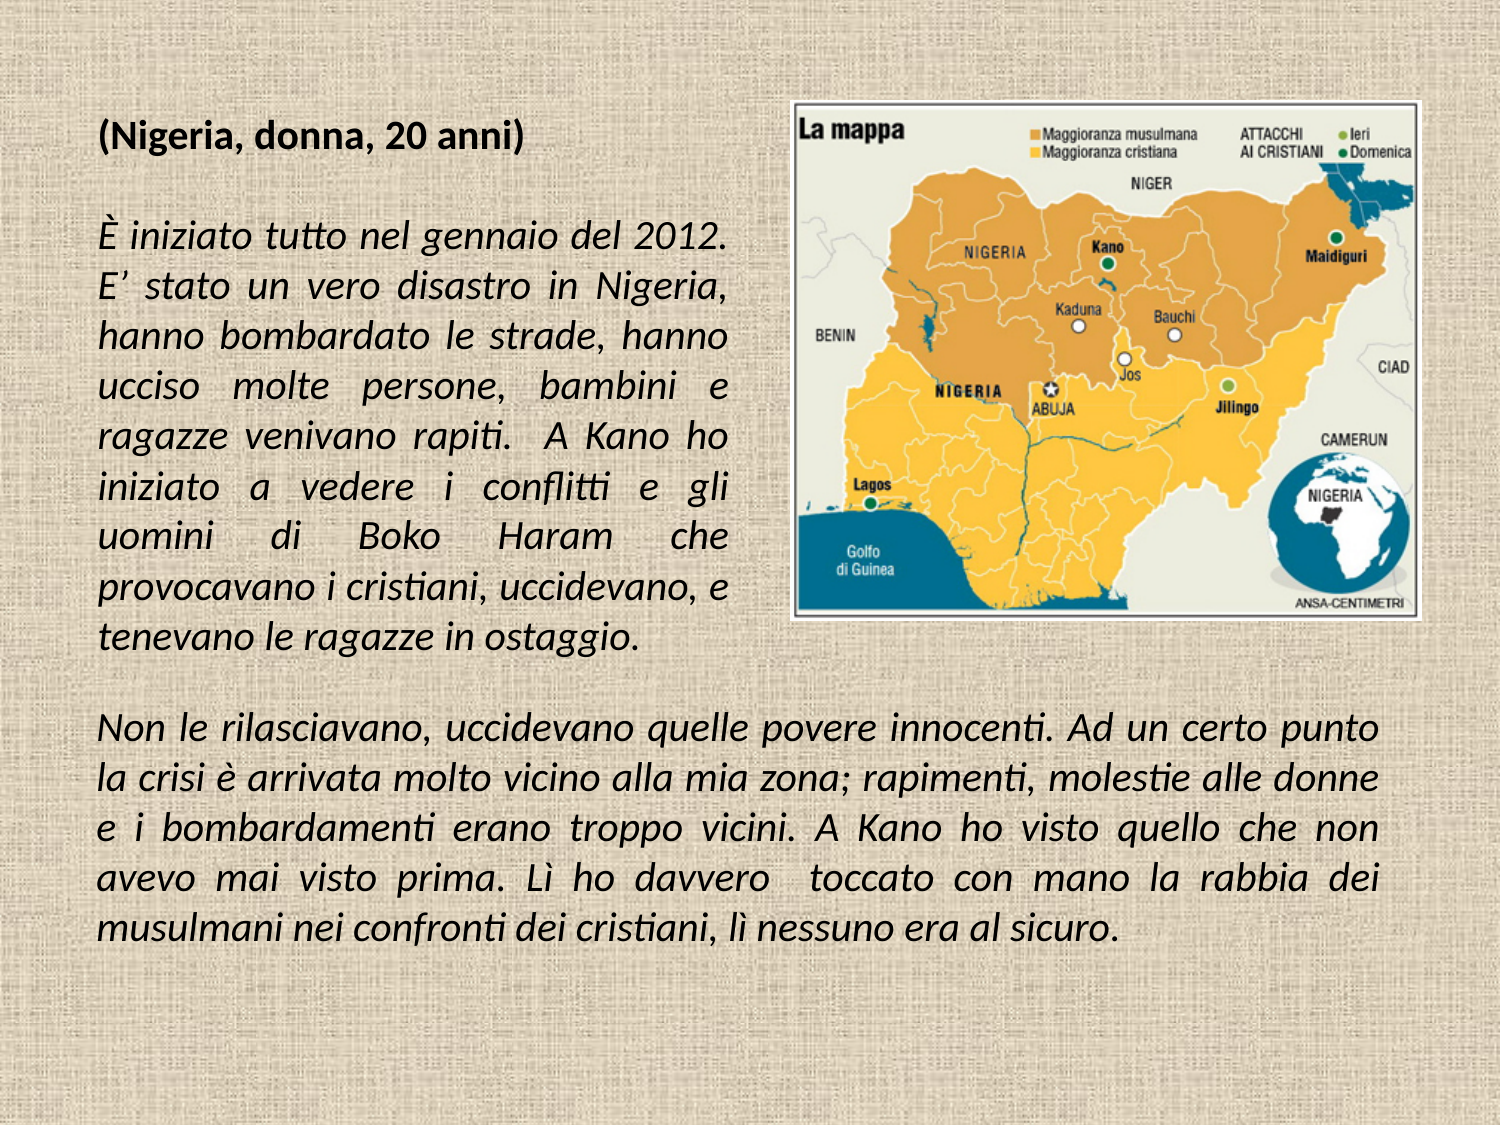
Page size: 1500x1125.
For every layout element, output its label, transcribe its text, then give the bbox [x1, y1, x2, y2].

text_box Non le rilasciavano, uccidevano quelle povere innocenti. Ad un certo punto la crisi è arrivata molto vicino alla mia zona; rapimenti, molestie alle donne e i bombardamenti erano troppo vicini. A Kano ho visto quello che non avevo mai visto prima. Lì ho davvero toccato con mano la rabbia dei musulmani nei confronti dei cristiani, lì nessuno era al sicuro. [81, 692, 1396, 958]
picture [0, 0, 1500, 1125]
text_box (Nigeria, donna, 20 anni) È iniziato tutto nel gennaio del 2012. E’ stato un vero disastro in Nigeria, hanno bombardato le strade, hanno ucciso molte persone, bambini e ragazze venivano rapiti. A Kano ho iniziato a vedere i conflitti e gli uomini di Boko Haram che provocavano i cristiani, uccidevano, e tenevano le ragazze in ostaggio. [82, 100, 745, 666]
